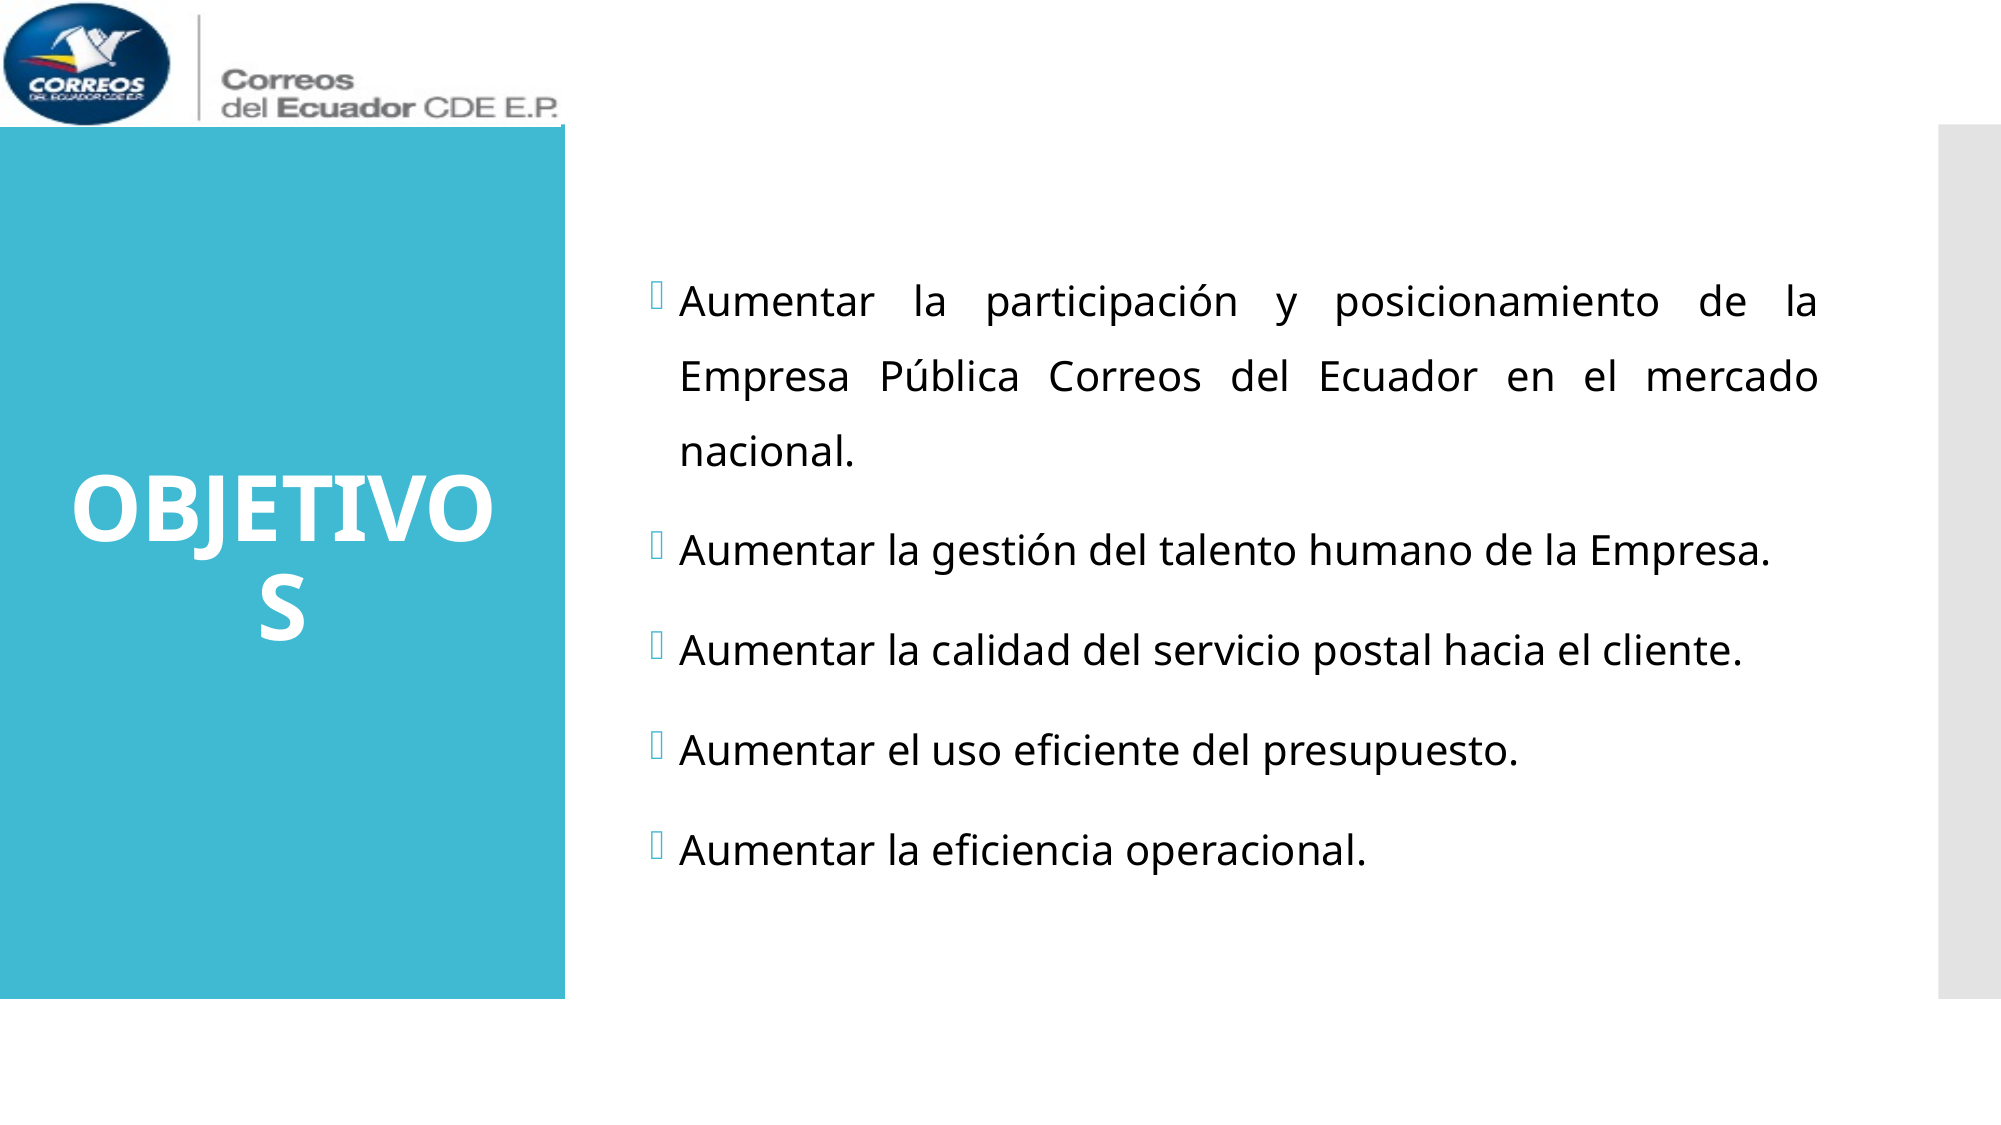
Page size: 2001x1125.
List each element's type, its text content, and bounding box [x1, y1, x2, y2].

list Aumentar la participación y posicionamiento de la Empresa Pública Correos del Ecuador en el mercado nacional. Aumentar la gestión del talento humano de la Empresa. Aumentar la calidad del servicio postal hacia el cliente. Aumentar el uso eficiente del presupuesto. Aumentar la eficiencia operacional. [634, 141, 1835, 982]
title OBJETIVOS [41, 184, 525, 940]
picture [0, 0, 561, 127]
